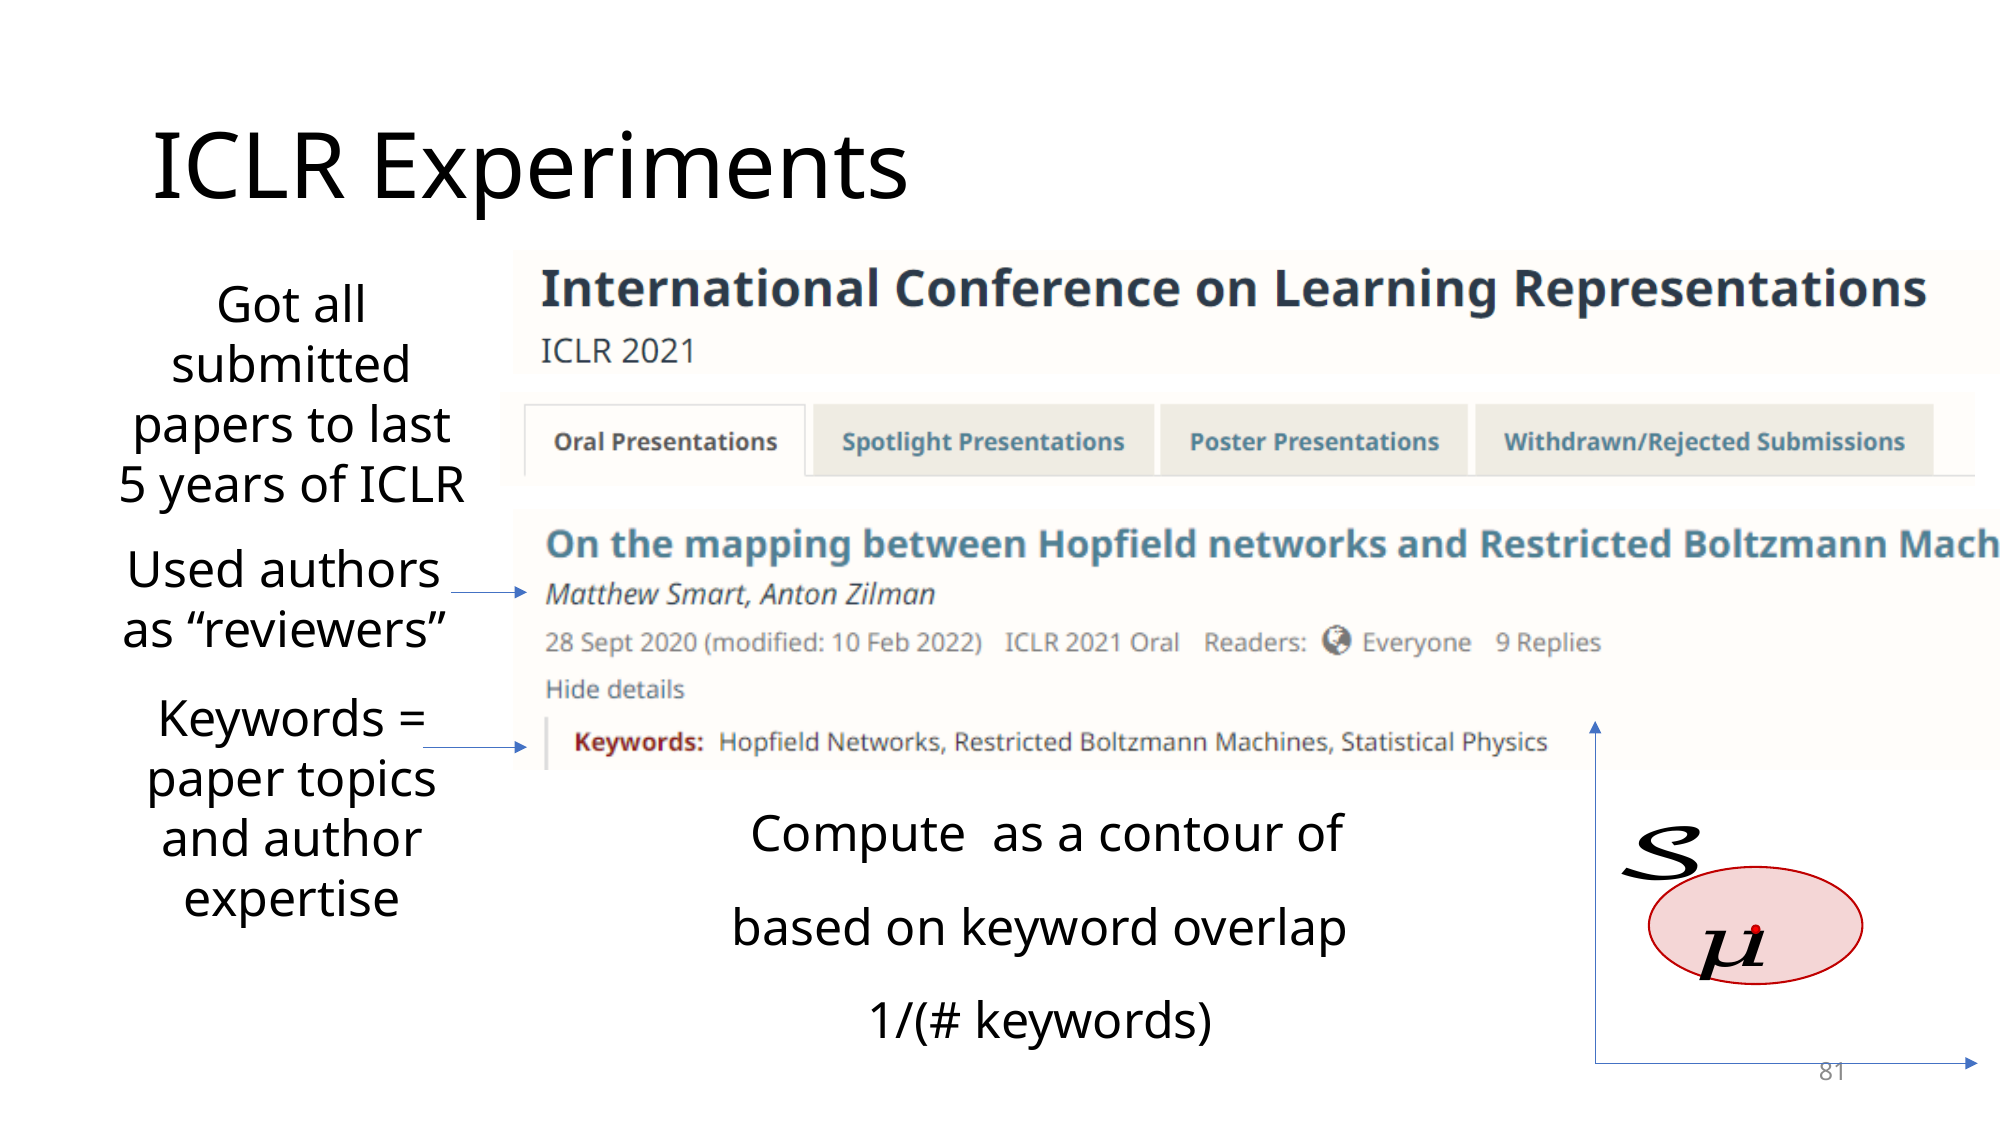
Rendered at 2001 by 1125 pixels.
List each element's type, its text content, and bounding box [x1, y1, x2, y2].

text_box [1750, 924, 1761, 935]
text_box Keywords = paper topics and author expertise [97, 679, 487, 934]
slide_number 81 [1412, 1042, 1863, 1103]
text_box Got all submitted papers to last 5 years of ICLR [97, 264, 487, 520]
text_box [1647, 865, 1864, 986]
text_box Used authors as “reviewers” [90, 529, 479, 665]
picture [512, 250, 2000, 375]
title ICLR Experiments [137, 59, 1863, 278]
picture [513, 509, 2000, 770]
picture [500, 392, 1976, 486]
